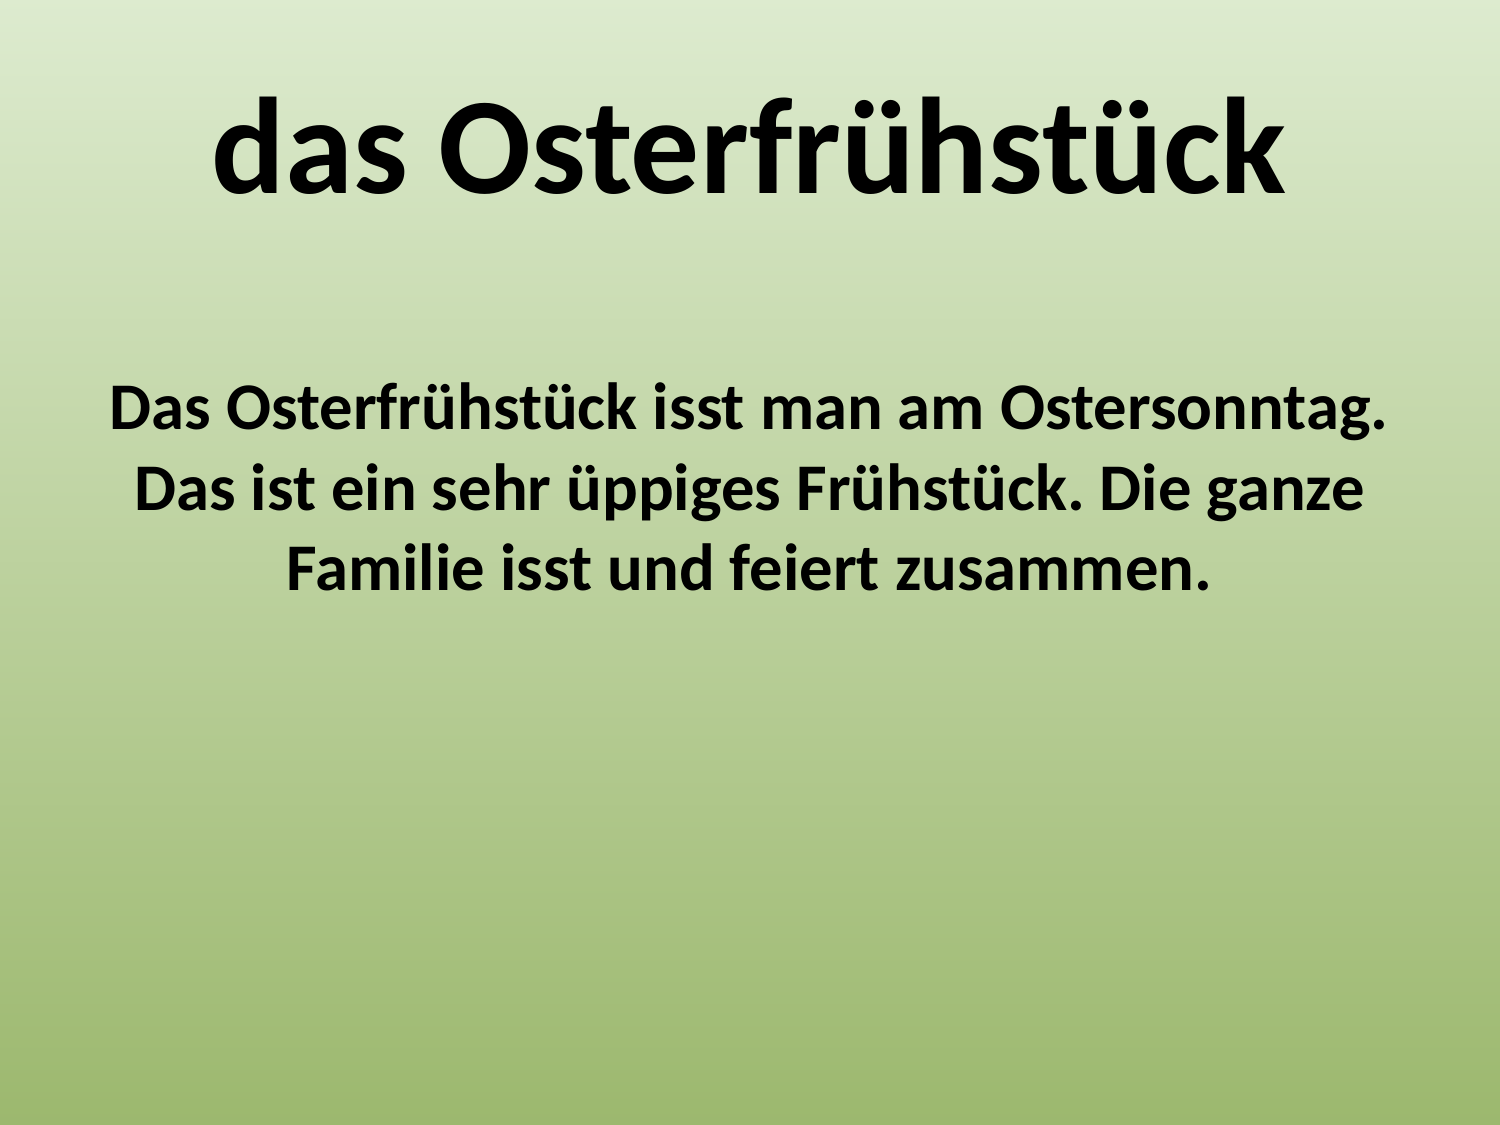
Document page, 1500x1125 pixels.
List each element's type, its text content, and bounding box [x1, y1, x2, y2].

list Das Osterfrühstück isst man am Ostersonntag. Das ist ein sehr üppiges Frühstück. Die ganze Familie isst und feiert zusammen. [75, 262, 1425, 1005]
title das Osterfrühstück [75, 45, 1425, 233]
